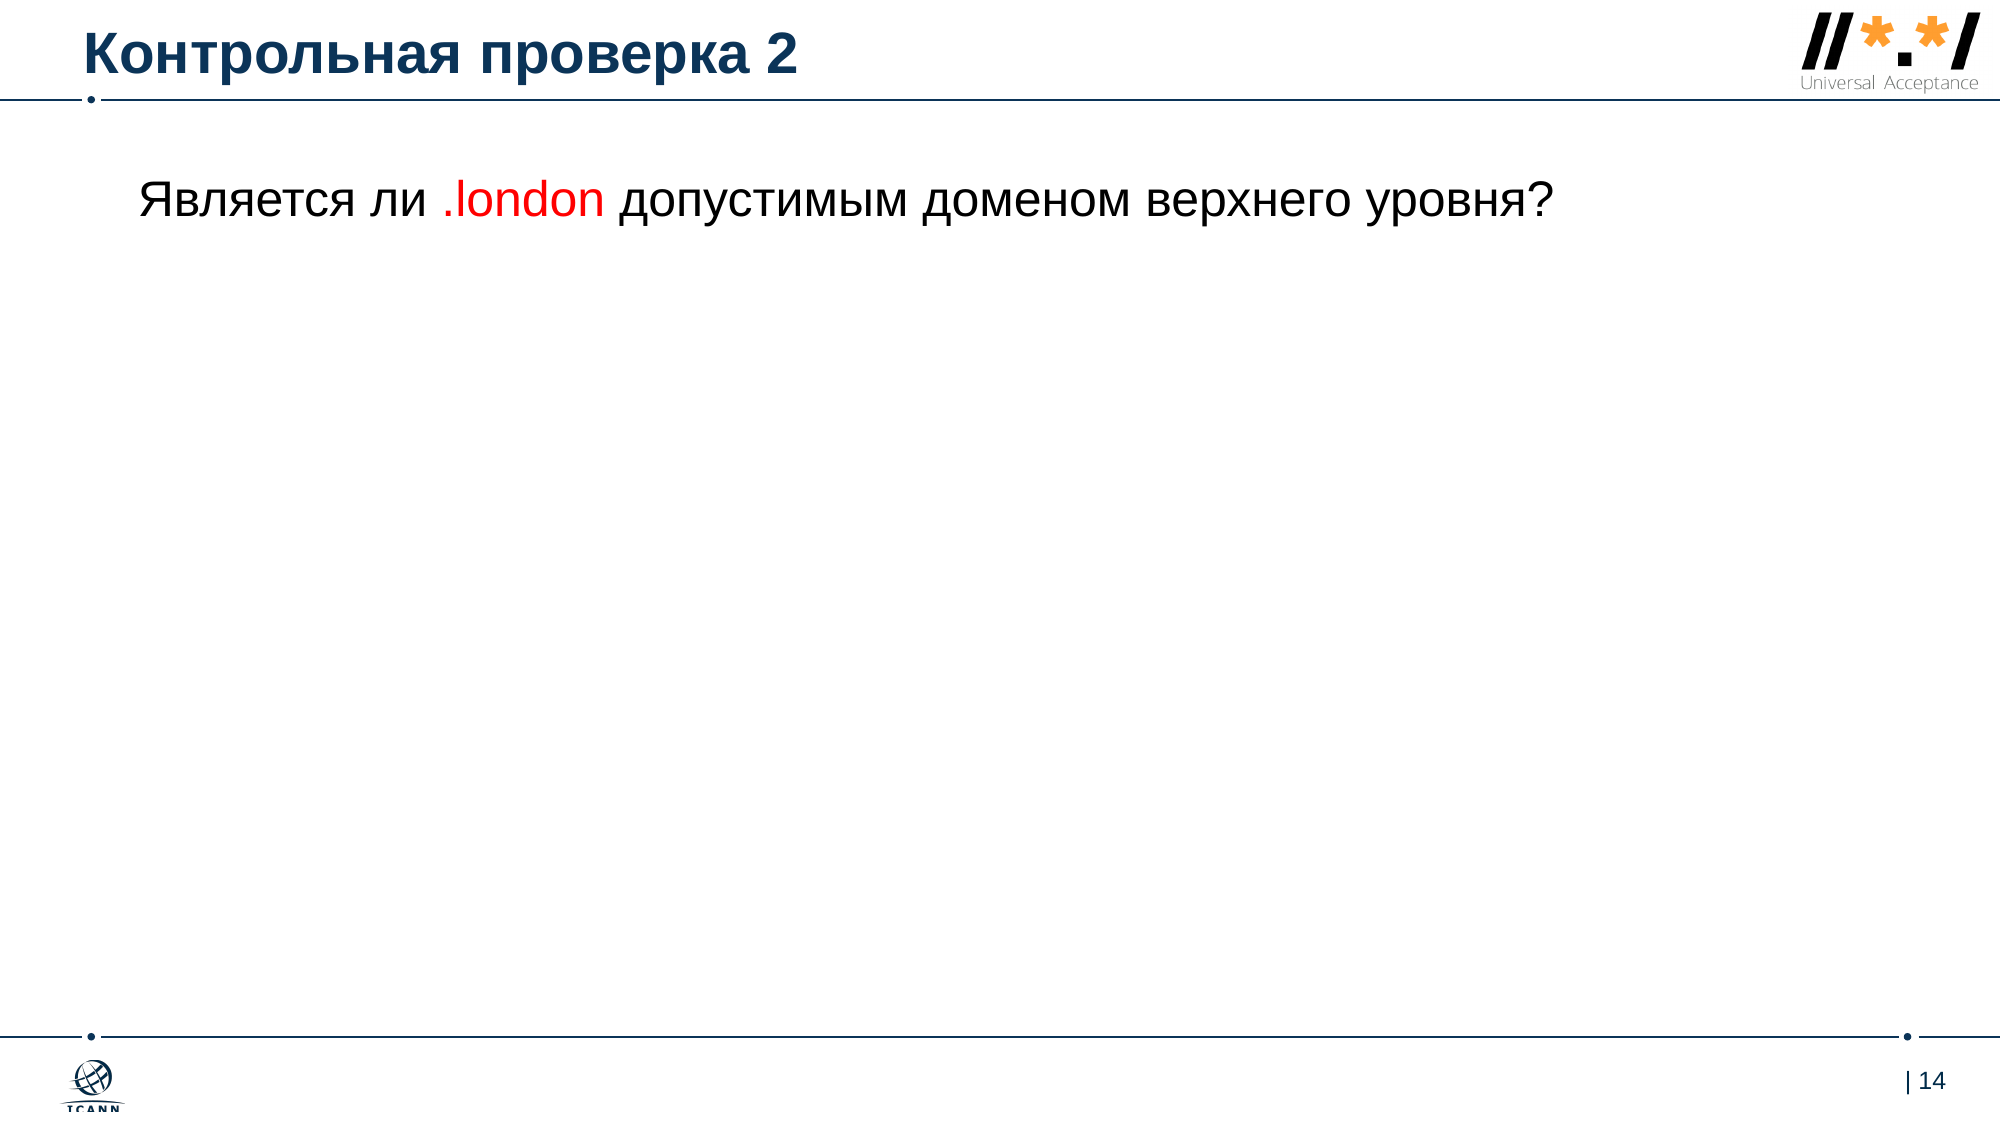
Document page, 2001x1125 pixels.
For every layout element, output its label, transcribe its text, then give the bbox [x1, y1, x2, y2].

picture [1788, 5, 1993, 99]
list Является ли .london допустимым доменом верхнего уровня? [138, 166, 1891, 949]
picture [59, 1060, 125, 1112]
title Контрольная проверка 2 [68, 7, 1784, 82]
